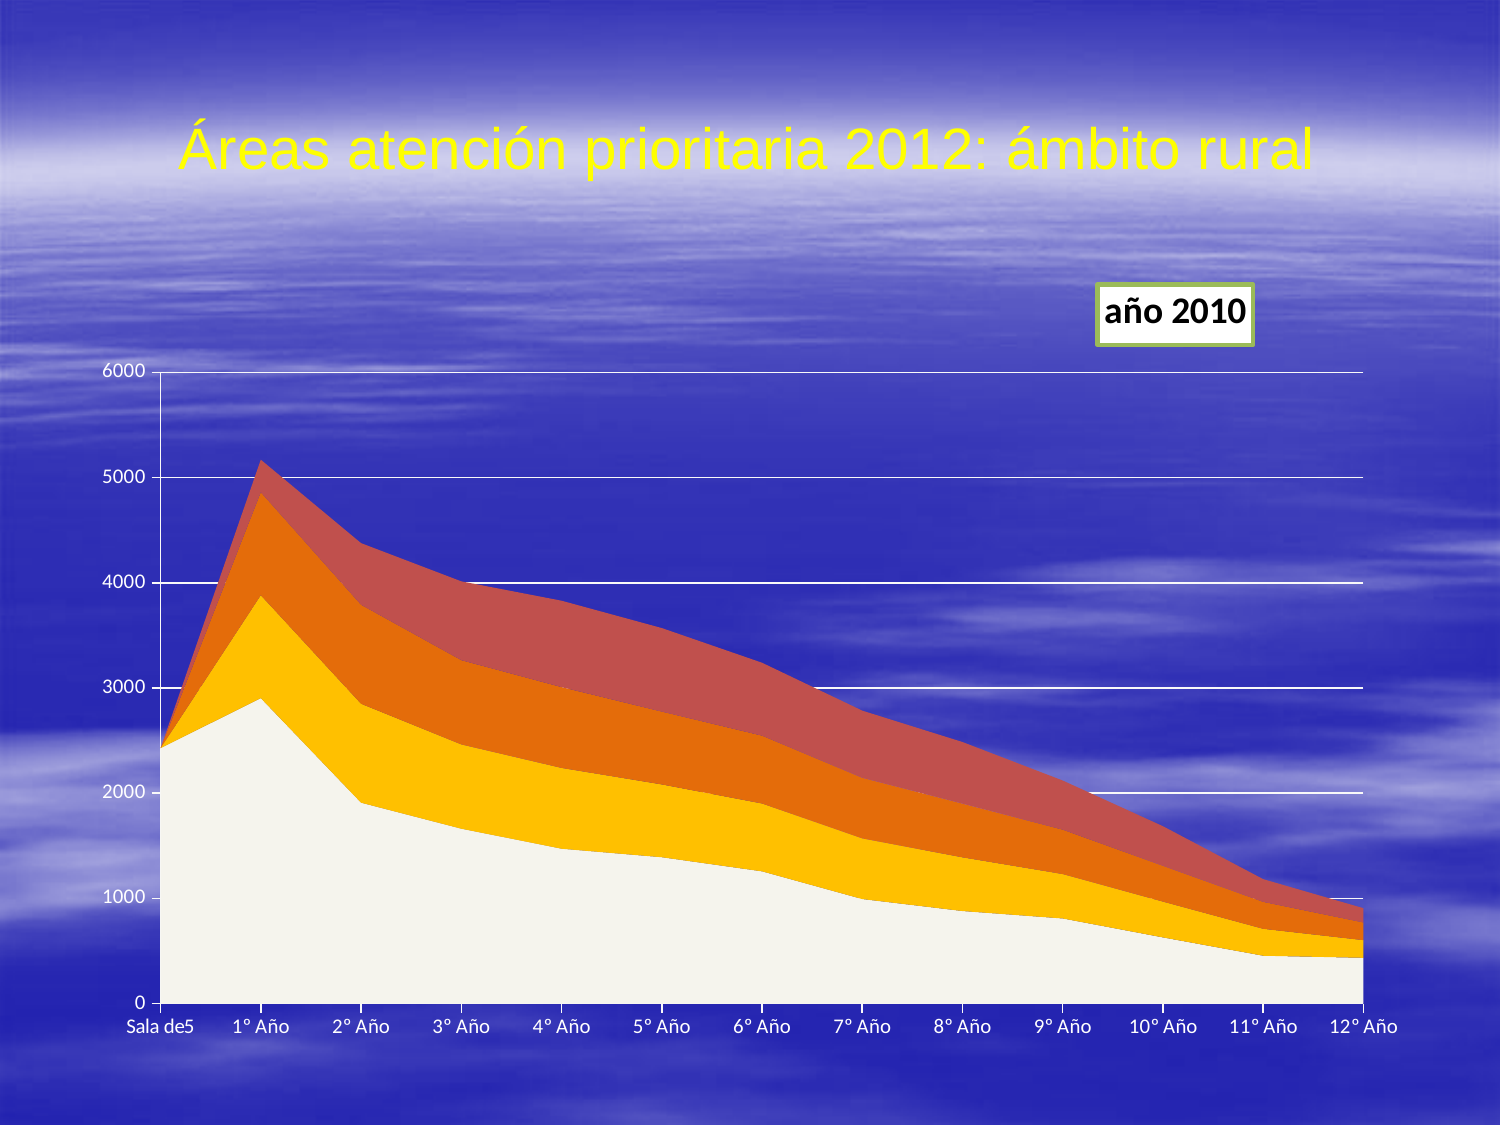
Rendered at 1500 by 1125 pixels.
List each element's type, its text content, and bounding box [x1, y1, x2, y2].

chart [74, 262, 1426, 1055]
title Áreas atención prioritaria 2012: ámbito rural [49, 37, 1446, 256]
